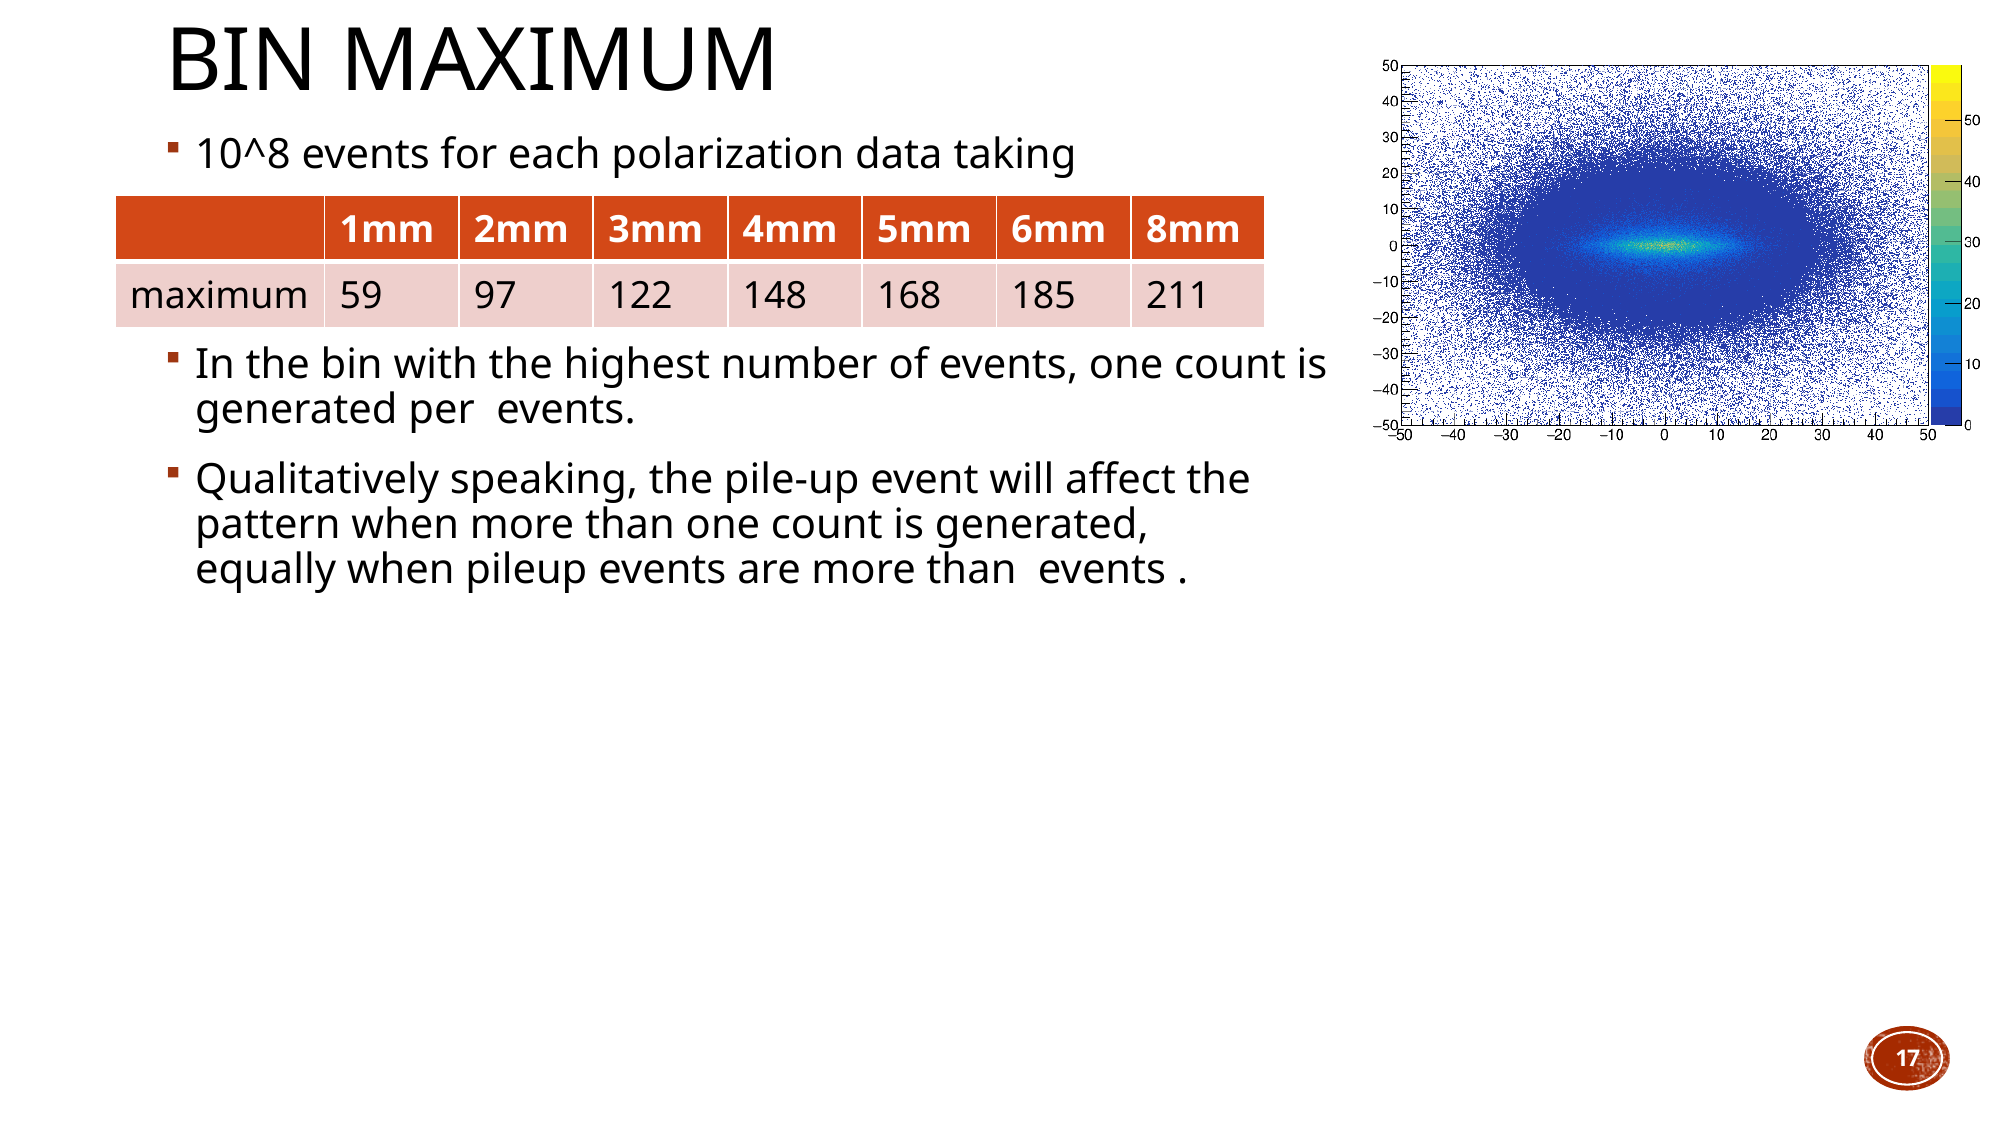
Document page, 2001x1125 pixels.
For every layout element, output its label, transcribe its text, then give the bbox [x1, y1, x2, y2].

table_cell 185 [997, 264, 1130, 327]
table_header 2mm [460, 196, 592, 259]
table_cell 148 [729, 264, 861, 327]
table_cell maximum [116, 264, 324, 327]
table_cell 122 [594, 264, 727, 327]
table_cell 211 [1132, 264, 1264, 327]
table_header 5mm [863, 196, 996, 259]
table_cell 168 [863, 264, 996, 327]
table_header 1mm [325, 196, 458, 259]
table_header 8mm [1132, 196, 1264, 259]
table_header [116, 196, 324, 259]
picture [1371, 54, 1987, 446]
table_header 3mm [594, 196, 727, 259]
slide_number 17 [1855, 1028, 1961, 1089]
title Bin maximum [150, 0, 1850, 125]
table_header 6mm [997, 196, 1130, 259]
table_header 4mm [729, 196, 861, 259]
table_cell 97 [460, 264, 592, 327]
table_cell 59 [325, 264, 458, 327]
